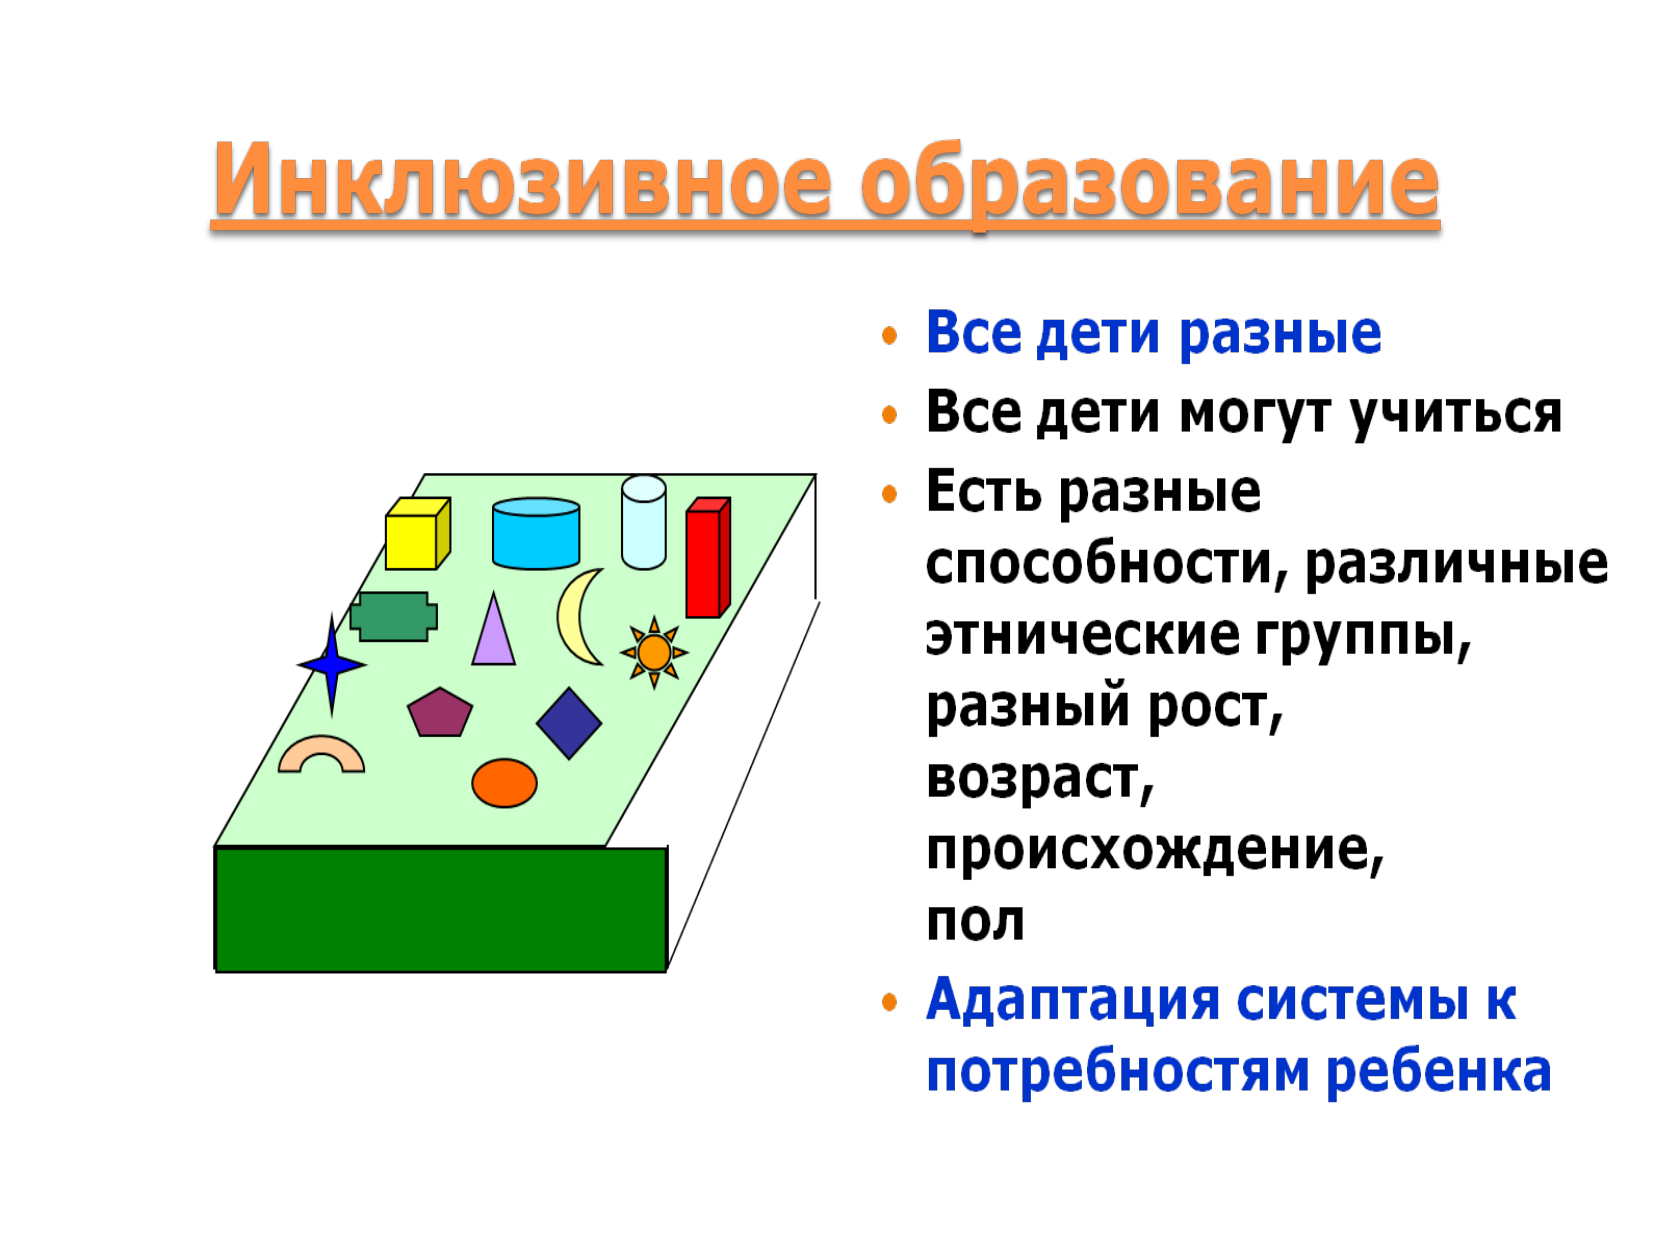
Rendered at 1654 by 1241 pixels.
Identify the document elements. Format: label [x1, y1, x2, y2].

title [156, 0, 1654, 1241]
